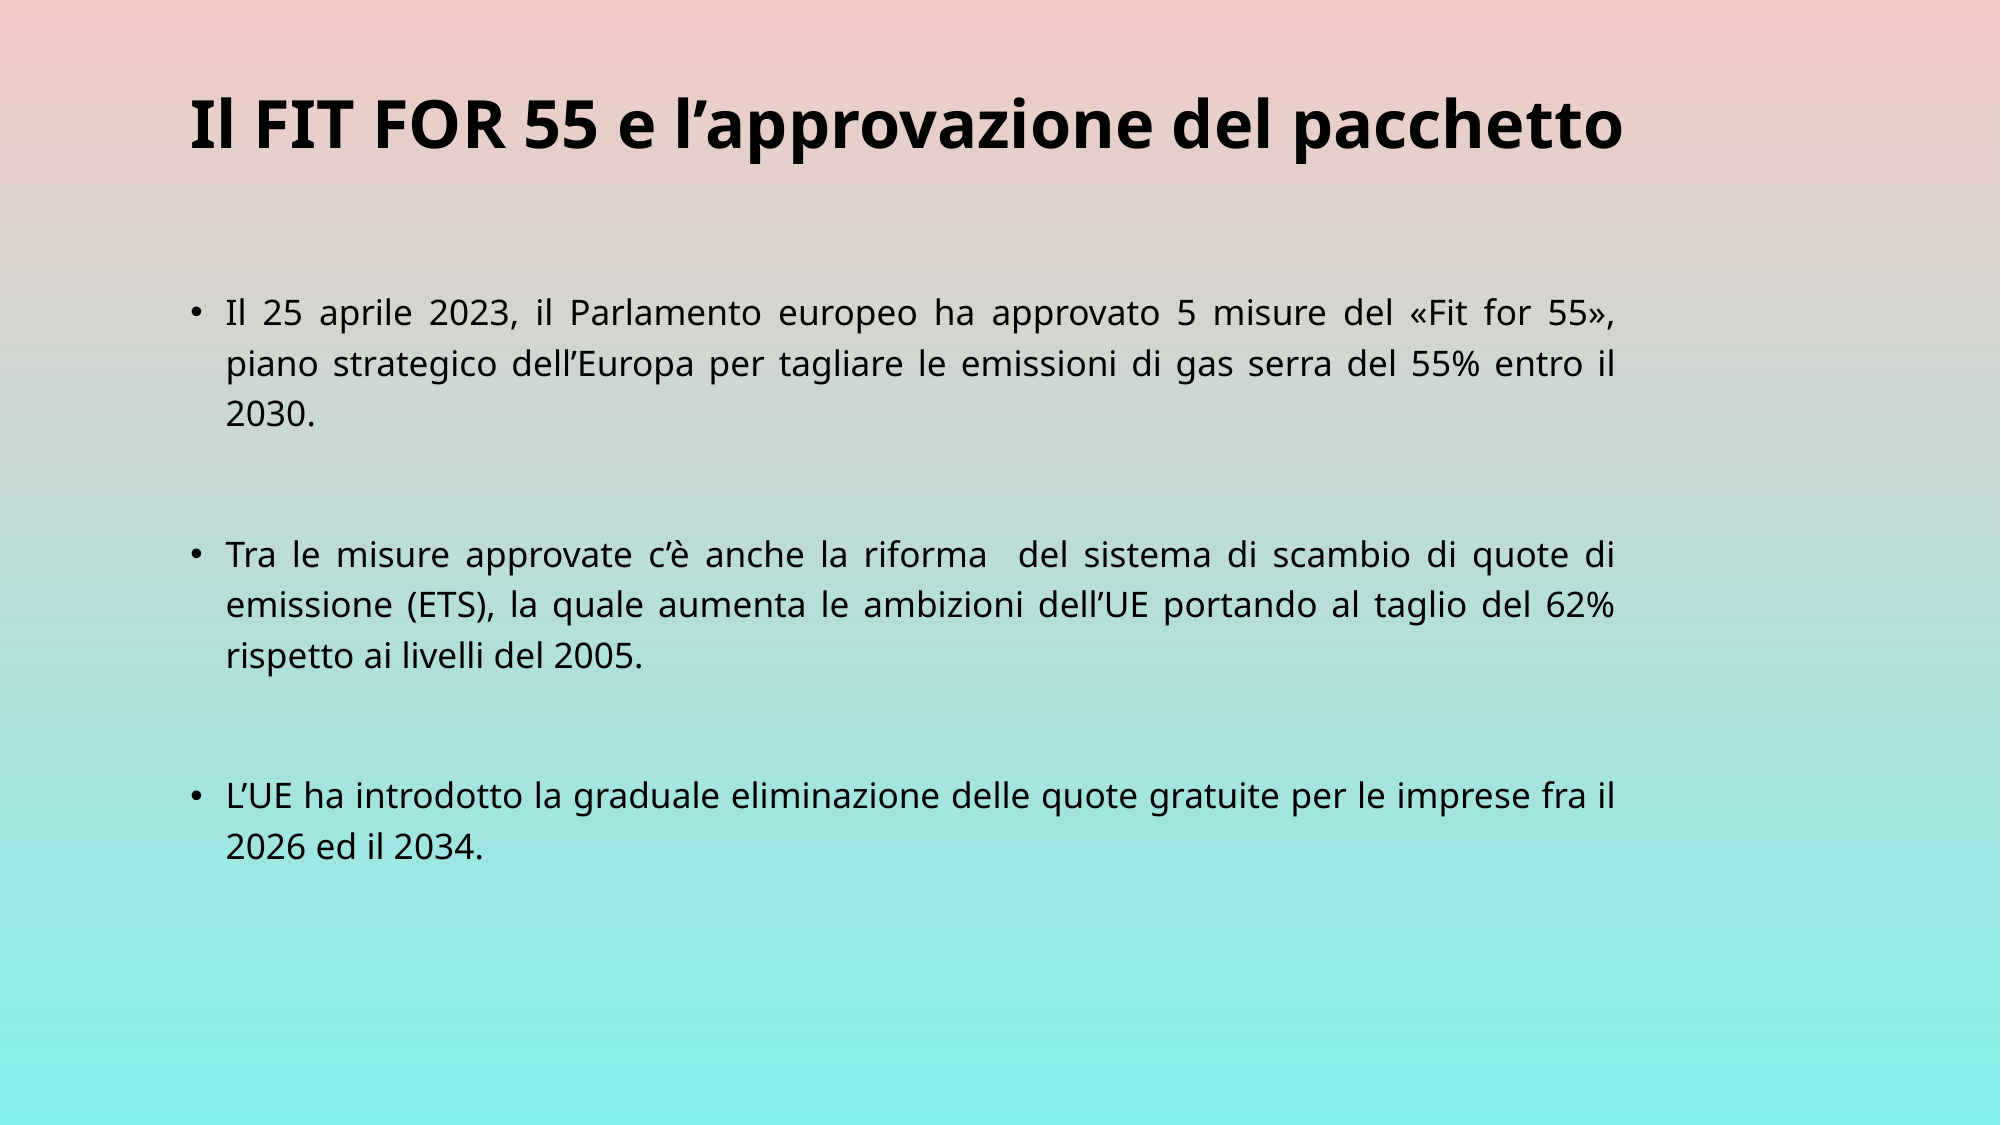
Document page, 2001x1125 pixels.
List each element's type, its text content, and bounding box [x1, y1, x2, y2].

list Il 25 aprile 2023, il Parlamento europeo ha approvato 5 misure del «Fit for 55», piano strategico dell’Europa per tagliare le emissioni di gas serra del 55% entro il 2030. Tra le misure approvate c’è anche la riforma del sistema di scambio di quote di emissione (ETS), la quale aumenta le ambizioni dell’UE portando al taglio del 62% rispetto ai livelli del 2005. L’UE ha introdotto la graduale eliminazione delle quote gratuite per le imprese fra il 2026 ed il 2034. [175, 274, 1633, 878]
title Il FIT FOR 55 e l’approvazione del pacchetto [175, 17, 1799, 171]
